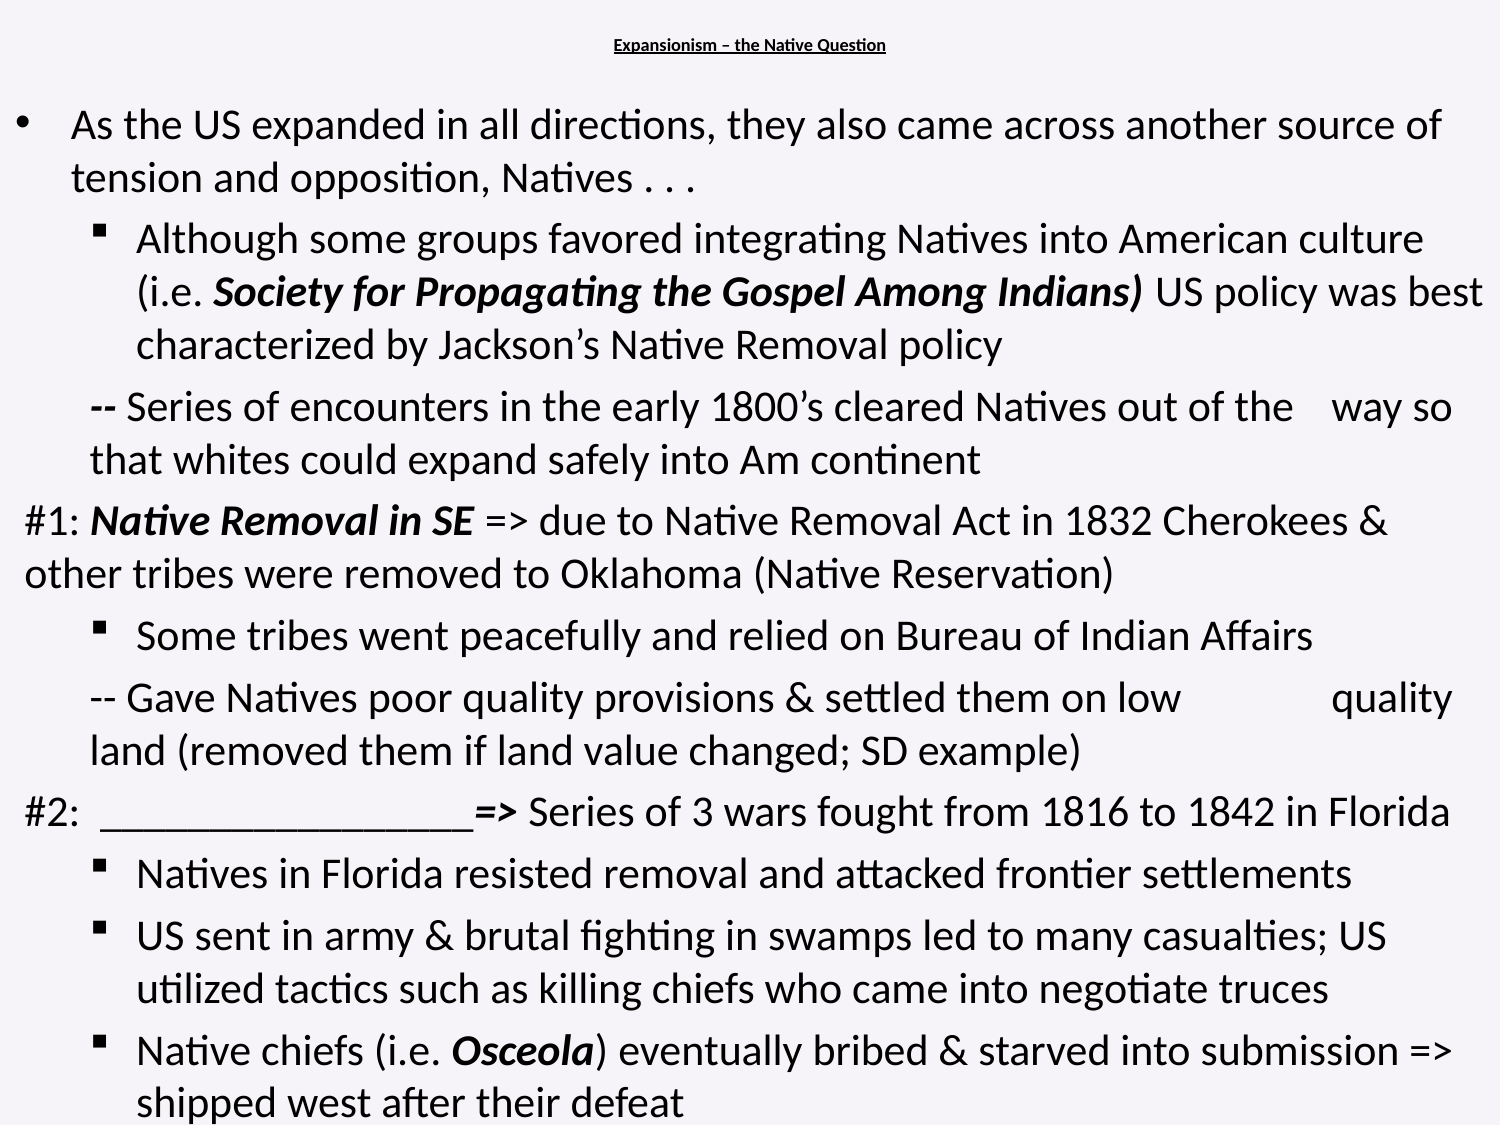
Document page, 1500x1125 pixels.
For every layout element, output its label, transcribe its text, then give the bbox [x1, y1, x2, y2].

list As the US expanded in all directions, they also came across another source of tension and opposition, Natives . . . Although some groups favored integrating Natives into American culture (i.e. Society for Propagating the Gospel Among Indians) US policy was best characterized by Jackson’s Native Removal policy -- Series of encounters in the early 1800’s cleared Natives out of the way so that whites could expand safely into Am continent #1: Native Removal in SE => due to Native Removal Act in 1832 Cherokees & other tribes were removed to Oklahoma (Native Reservation) Some tribes went peacefully and relied on Bureau of Indian Affairs -- Gave Natives poor quality provisions & settled them on low quality land (removed them if land value changed; SD example) #2: _________________=> Series of 3 wars fought from 1816 to 1842 in Florida Natives in Florida resisted removal and attacked frontier settlements US sent in army & brutal fighting in swamps led to many casualties; US utilized tactics such as killing chiefs who came into negotiate truces Native chiefs (i.e. Osceola) eventually bribed & starved into submission => shipped west after their defeat [0, 87, 1500, 1125]
title Expansionism – the Native Question [0, 24, 1500, 63]
